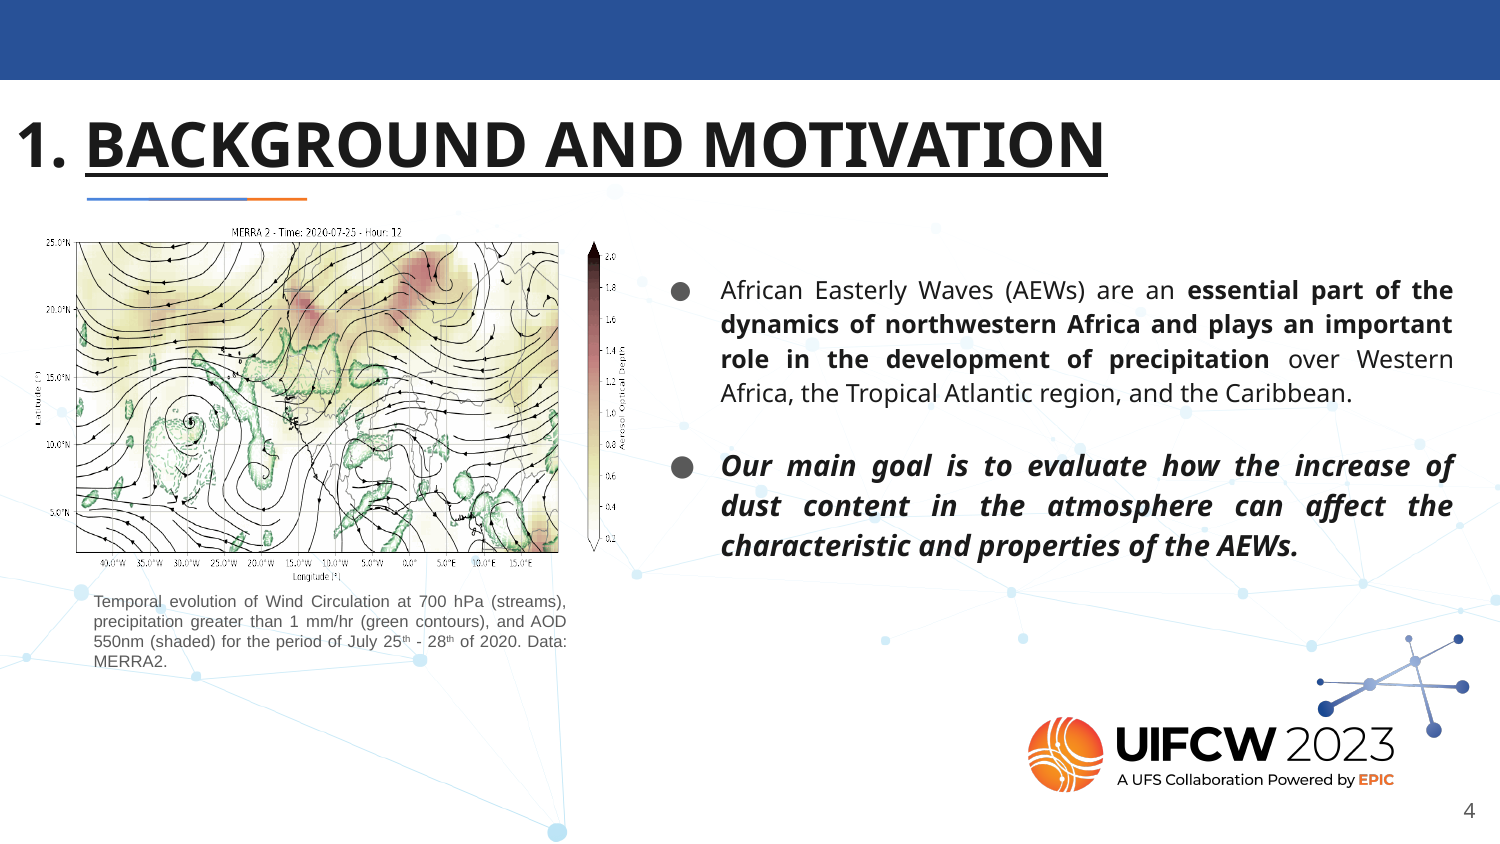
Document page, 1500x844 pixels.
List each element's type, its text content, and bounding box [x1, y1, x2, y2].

list African Easterly Waves (AEWs) are an essential part of the dynamics of northwestern Africa and plays an important role in the development of precipitation over Western Africa, the Tropical Atlantic region, and the Caribbean. Our main goal is to evaluate how the increase of dust content in the atmosphere can affect the characteristic and properties of the AEWs. [630, 254, 1470, 760]
picture [0, 80, 1500, 844]
title 1. BACKGROUND AND MOTIVATION [0, 90, 1262, 179]
text_box Temporal evolution of Wind Circulation at 700 hPa (streams), precipitation greater than 1 mm/hr (green contours), and AOD 550nm (shaded) for the period of July 25th - 28th of 2020. Data: MERRA2. [78, 597, 583, 679]
slide_number 4 [1400, 779, 1491, 844]
